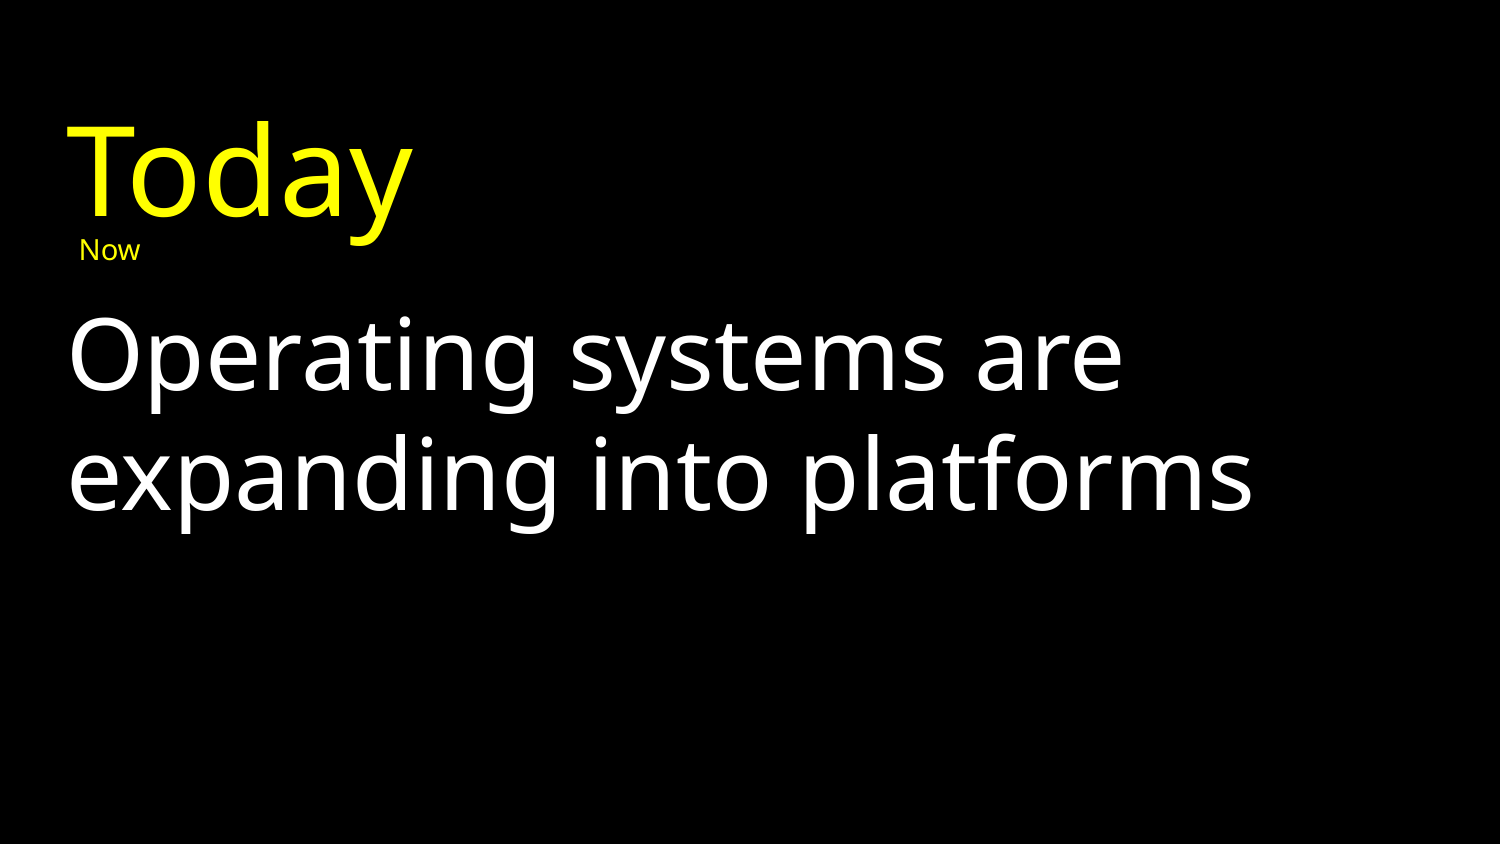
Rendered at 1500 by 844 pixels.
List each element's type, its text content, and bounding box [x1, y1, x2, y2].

text_box Now [63, 221, 1462, 276]
title Operating systems are expanding into platforms [51, 275, 1449, 766]
text_box Today [51, 70, 1449, 264]
